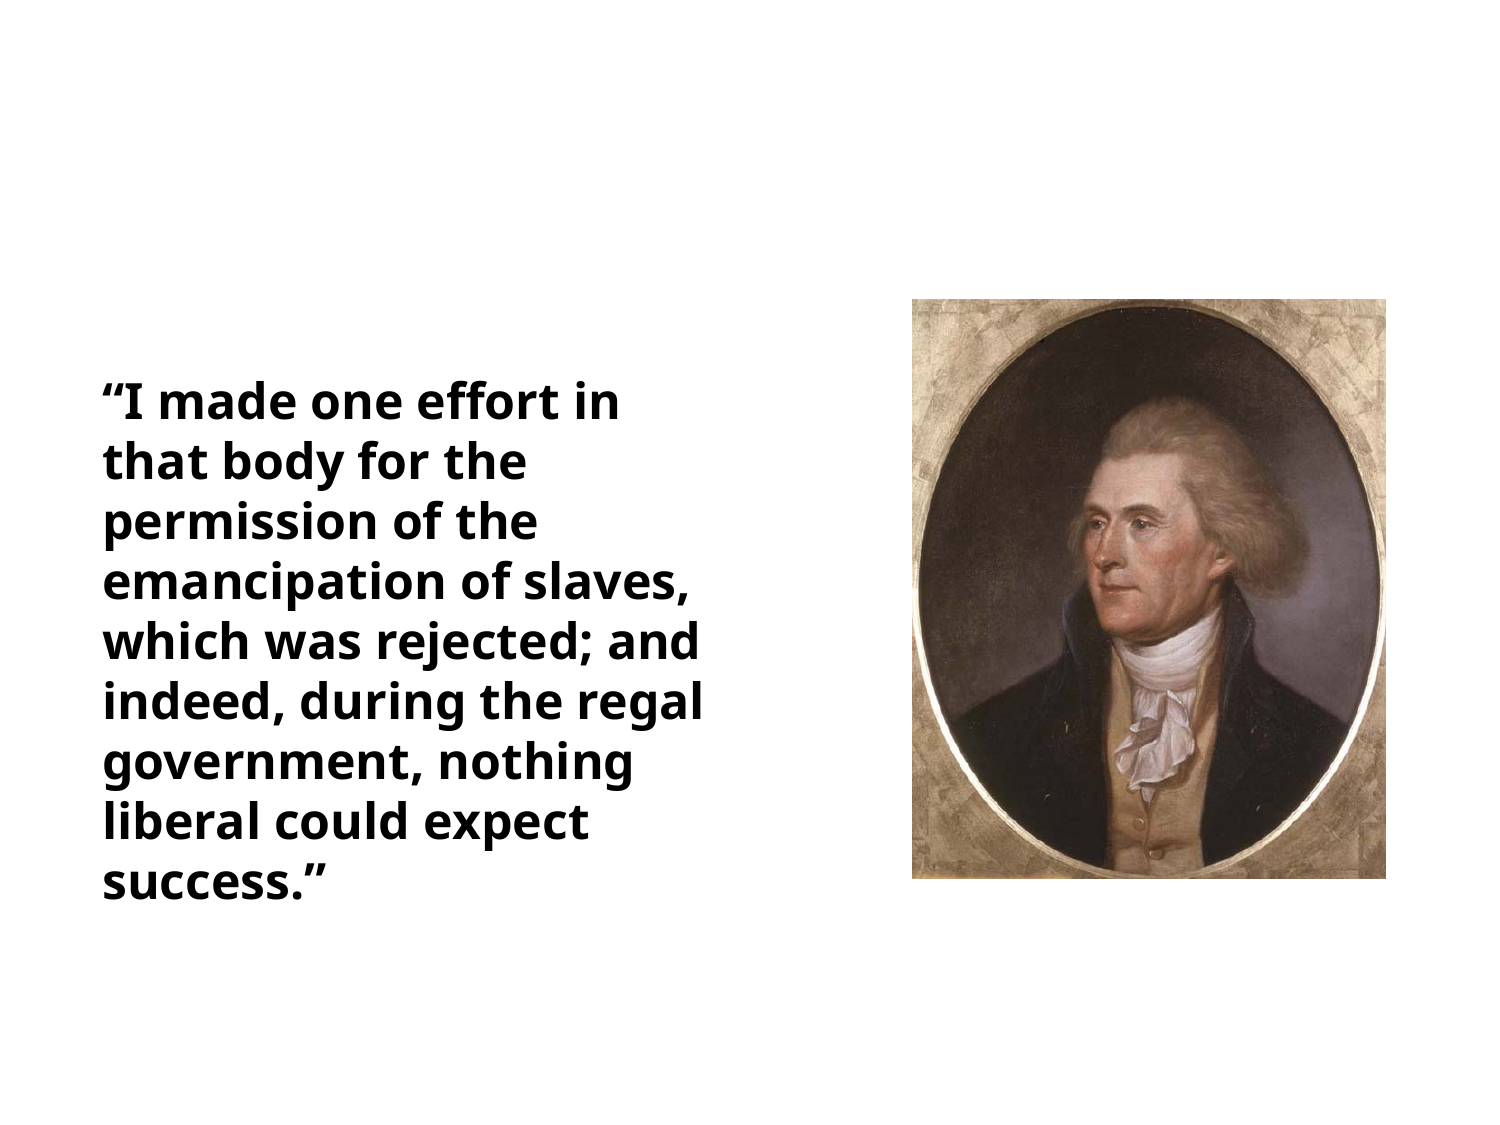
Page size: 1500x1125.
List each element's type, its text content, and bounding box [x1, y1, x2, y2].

text_box “I made one effort in that body for the permission of the emancipation of slaves, which was rejected; and indeed, during the regal government, nothing liberal could expect success.” [87, 362, 750, 918]
picture [912, 299, 1386, 879]
